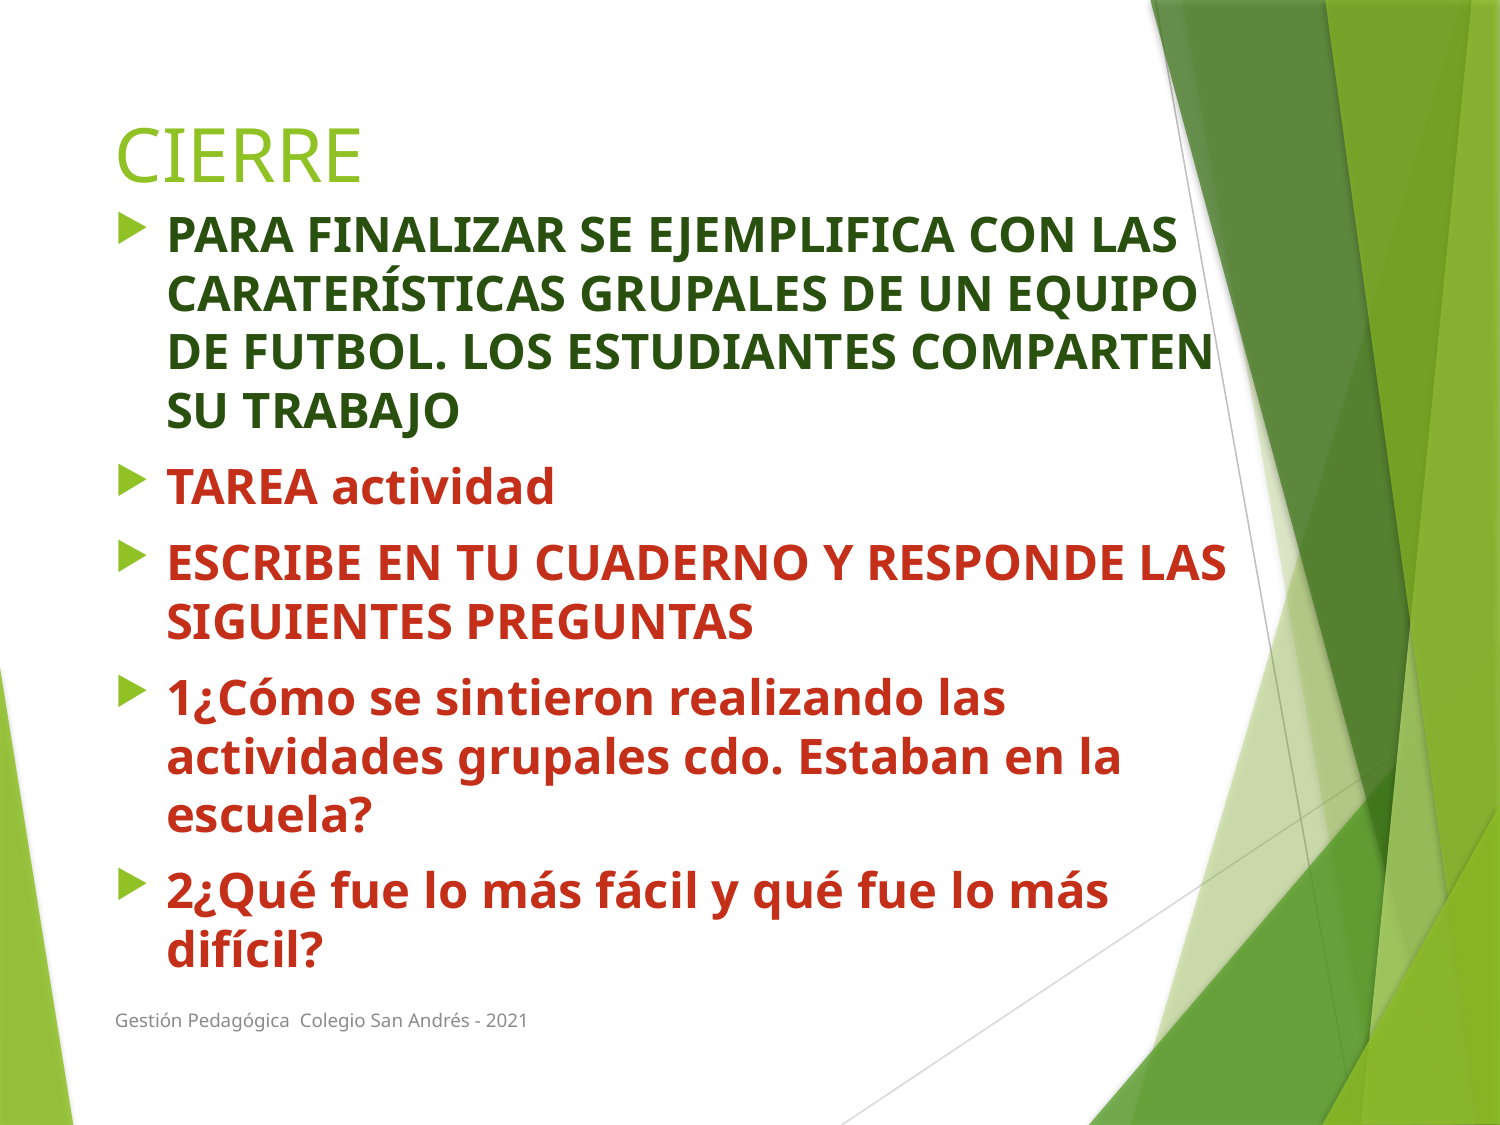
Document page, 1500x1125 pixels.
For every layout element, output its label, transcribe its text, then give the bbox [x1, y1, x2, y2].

list PARA FINALIZAR SE EJEMPLIFICA CON LAS CARATERÍSTICAS GRUPALES DE UN EQUIPO DE FUTBOL. LOS ESTUDIANTES COMPARTEN SU TRABAJO TAREA actividad ESCRIBE EN TU CUADERNO Y RESPONDE LAS SIGUIENTES PREGUNTAS 1¿Cómo se sintieron realizando las actividades grupales cdo. Estaban en la escuela? 2¿Qué fue lo más fácil y qué fue lo más difícil? [99, 196, 1282, 991]
footer Gestión Pedagógica Colegio San Andrés - 2021 [99, 991, 859, 1051]
title CIERRE [99, 99, 1317, 244]
